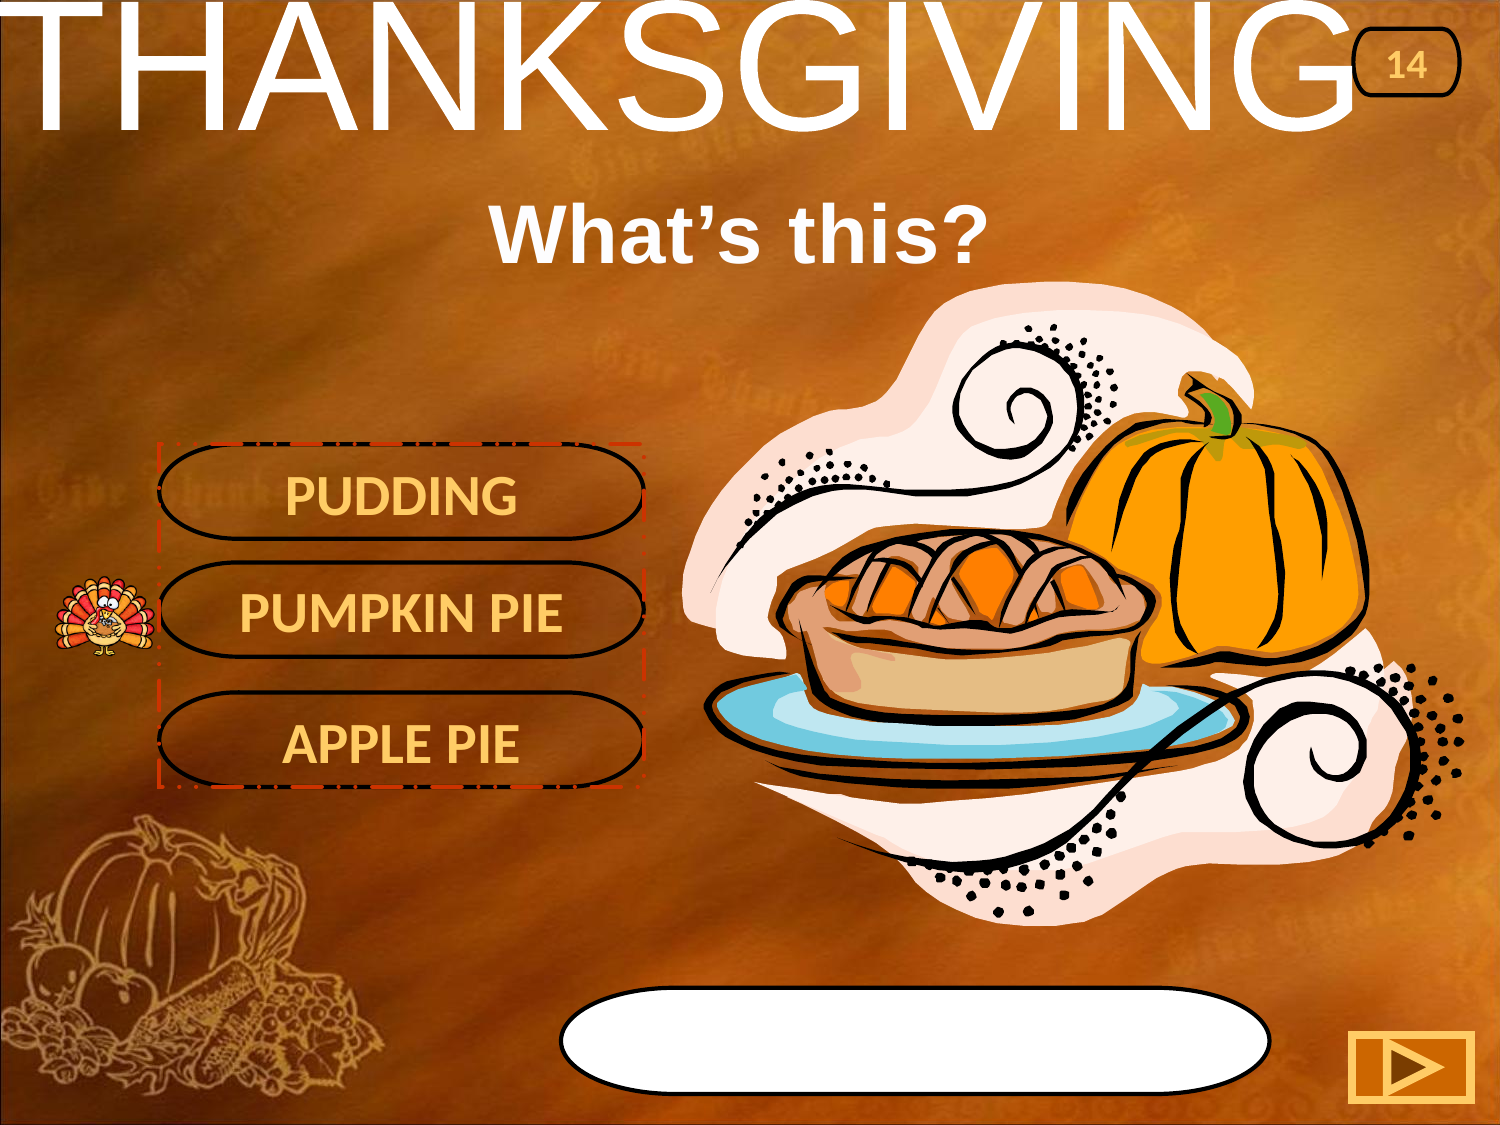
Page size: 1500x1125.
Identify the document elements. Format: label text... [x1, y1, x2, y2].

text_box 14 [1353, 28, 1460, 96]
text_box [560, 987, 1270, 1094]
picture [0, 2, 102, 129]
text_box [1352, 1034, 1471, 1100]
picture [0, 0, 1500, 1125]
text_box What’s this? [473, 172, 1007, 288]
text_box [159, 444, 644, 787]
